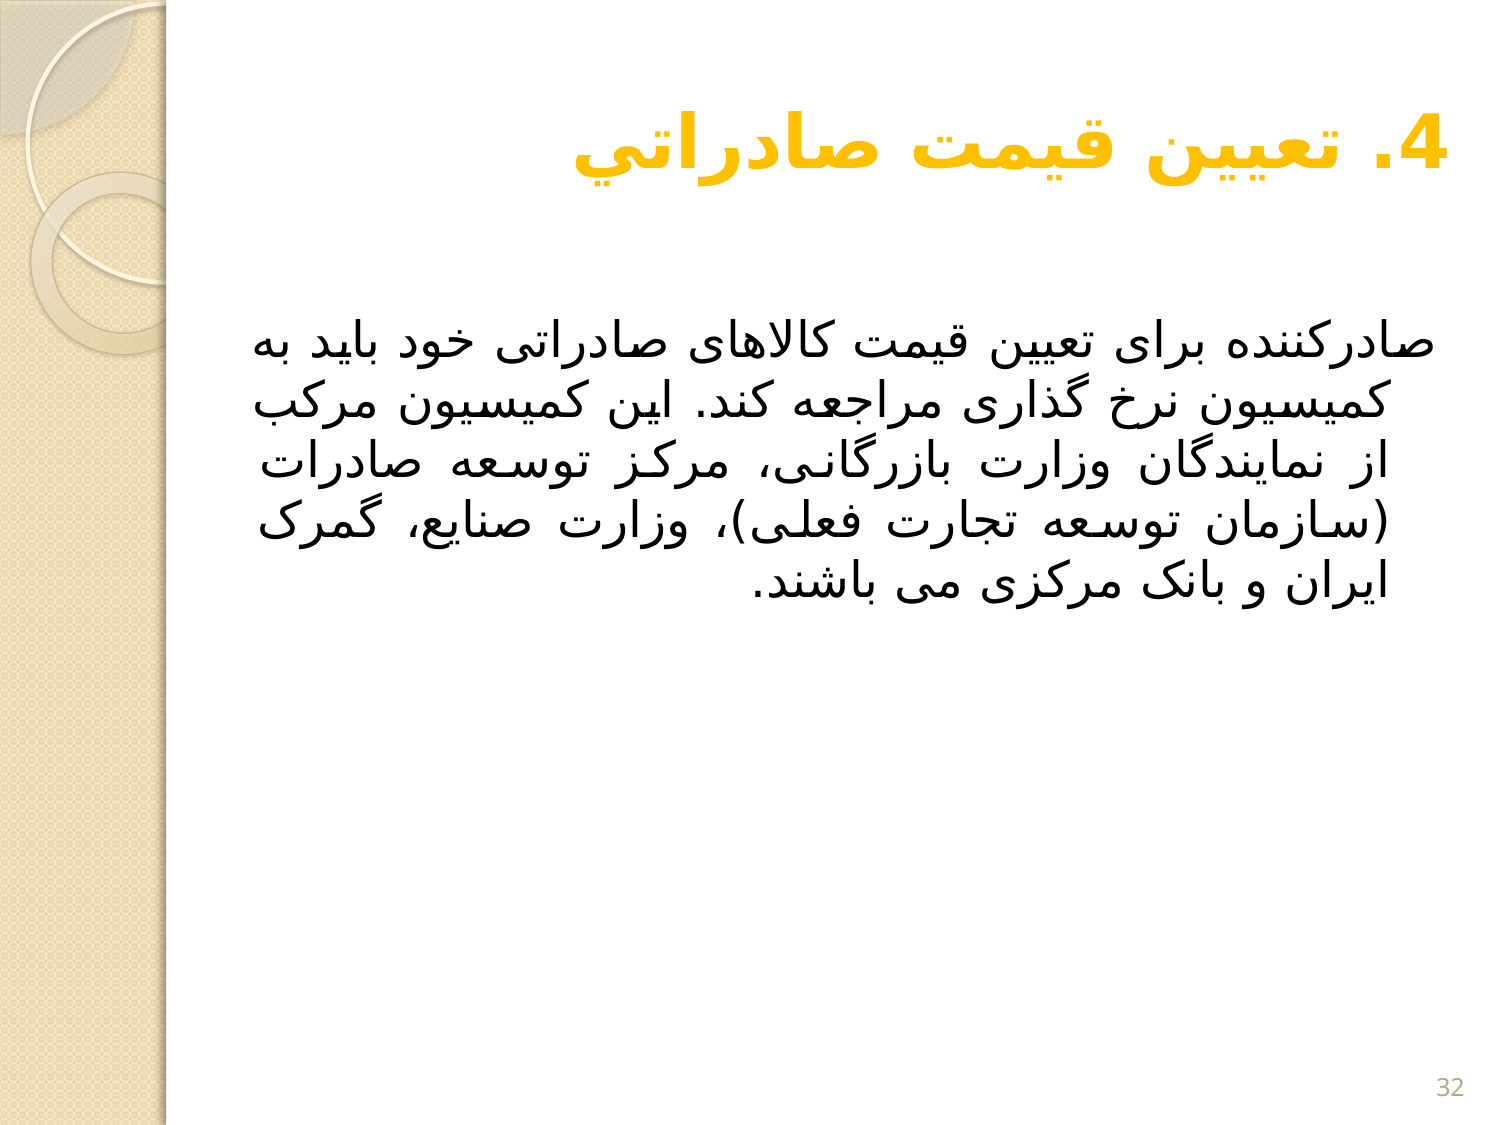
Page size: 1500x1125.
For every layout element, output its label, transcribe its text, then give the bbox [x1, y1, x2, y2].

slide_number 32 [1413, 1034, 1488, 1113]
list صادرکننده برای تعیین قیمت کالاهای صادراتی خود باید به کمیسیون نرخ گذاری مراجعه کند. این کمیسیون مرکب از نمایندگان وزارت بازرگانی، مرکز توسعه صادرات (سازمان توسعه تجارت فعلی)، وزارت صنایع، گمرک ایران و بانک مرکزی می باشند. [235, 299, 1466, 1025]
title 4. تعيين قيمت صادراتي [235, 45, 1466, 233]
